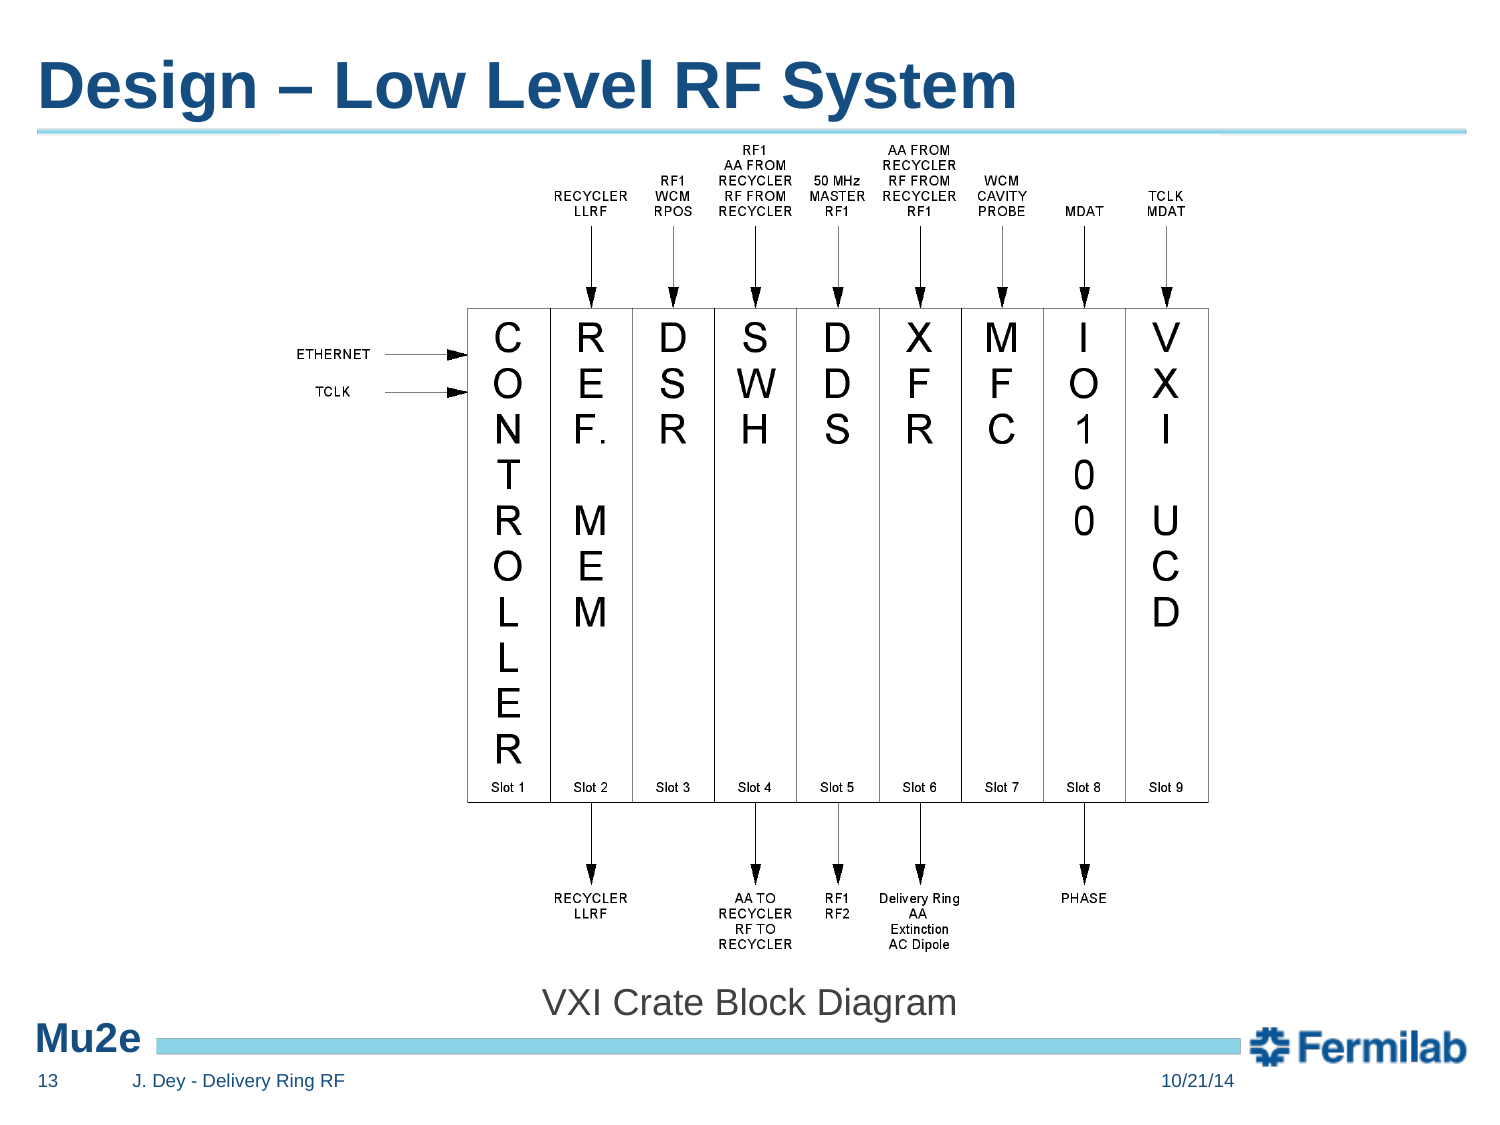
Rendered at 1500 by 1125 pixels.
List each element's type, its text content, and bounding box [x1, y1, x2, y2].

picture [279, 134, 1221, 960]
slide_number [1058, 1068, 1235, 1109]
footer J. Dey - Delivery Ring RF [132, 1068, 1014, 1109]
text_box VXI Crate Block Diagram [370, 970, 1130, 1030]
title Design – Low Level RF System [37, 17, 1463, 123]
slide_number 13 [37, 1068, 111, 1109]
